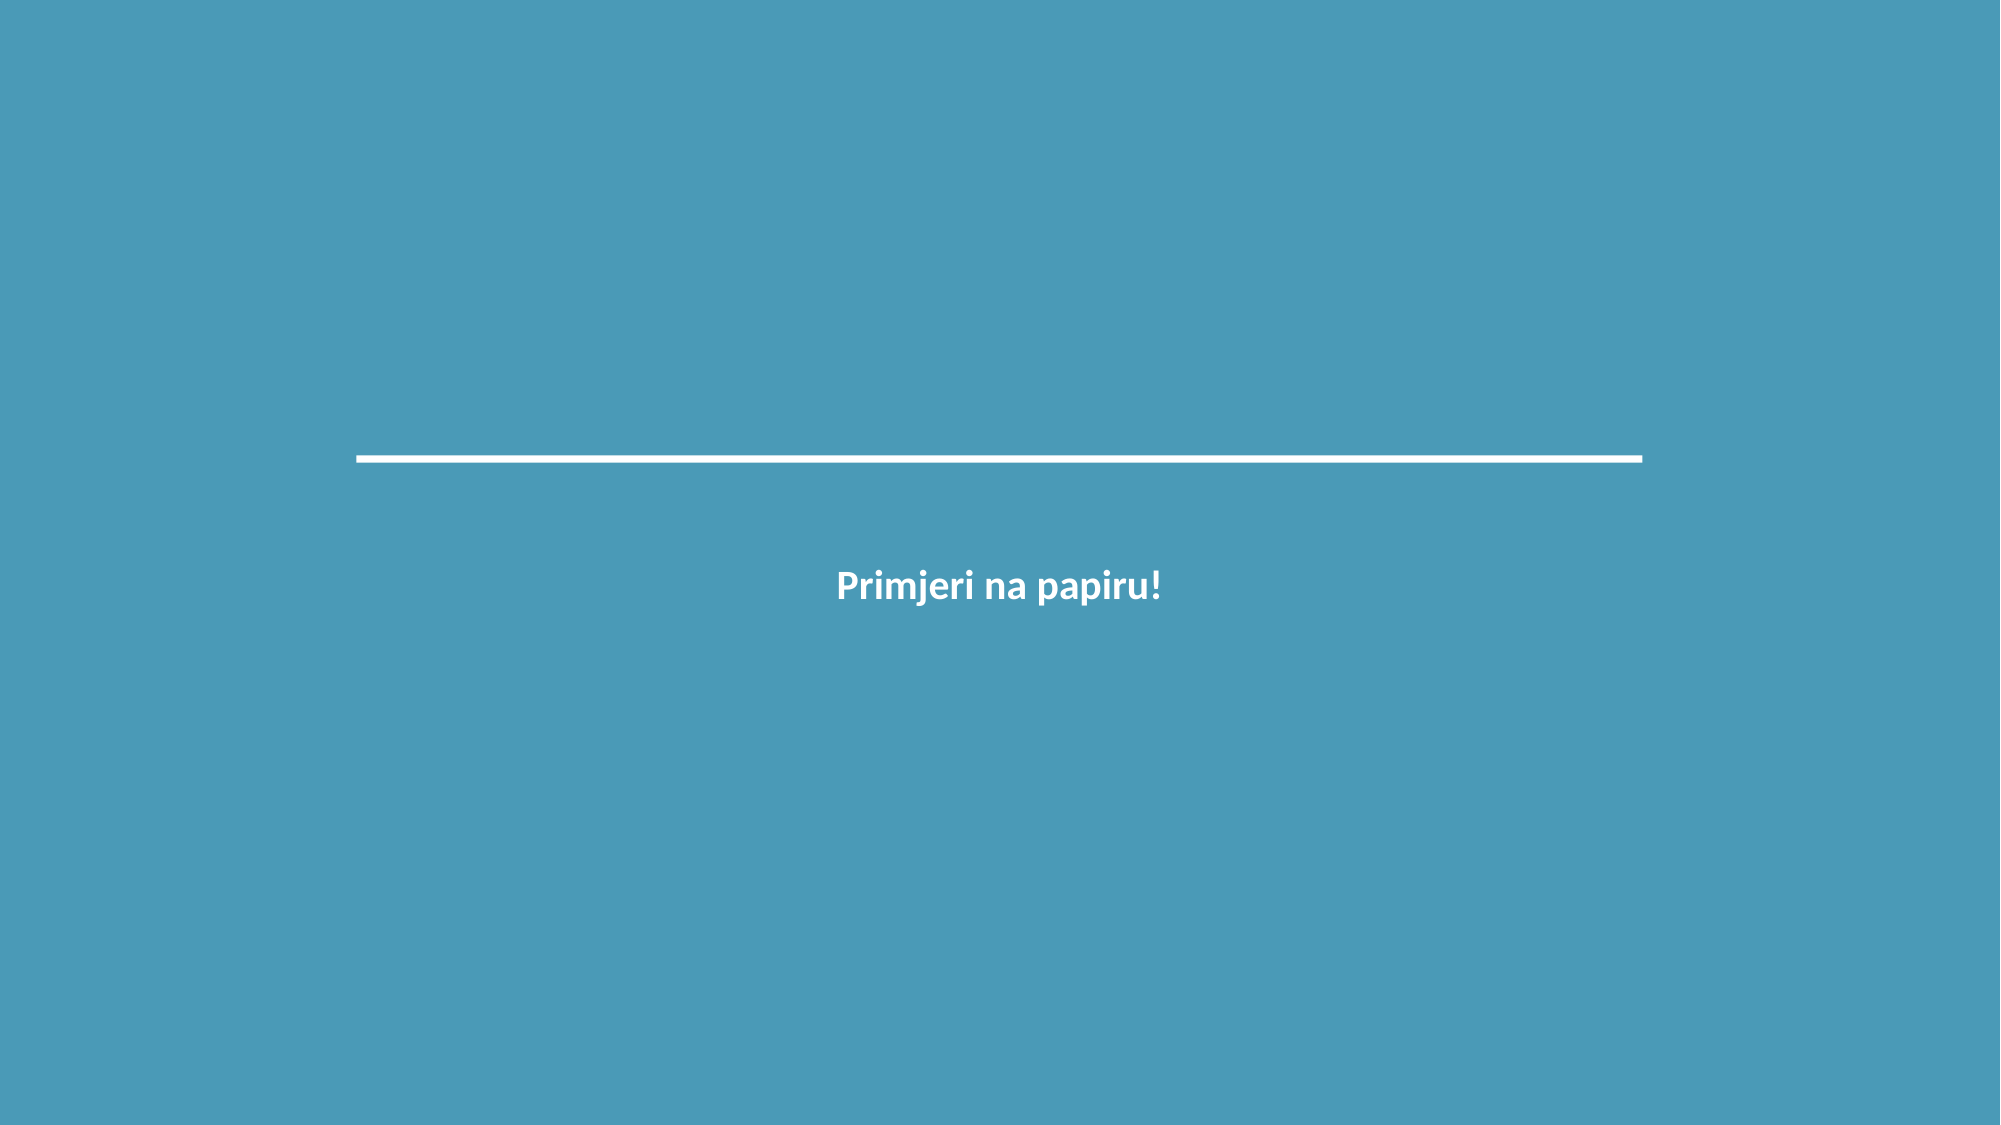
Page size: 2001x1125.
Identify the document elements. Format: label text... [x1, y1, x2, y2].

title Primjeri na papiru! [357, 455, 1643, 718]
